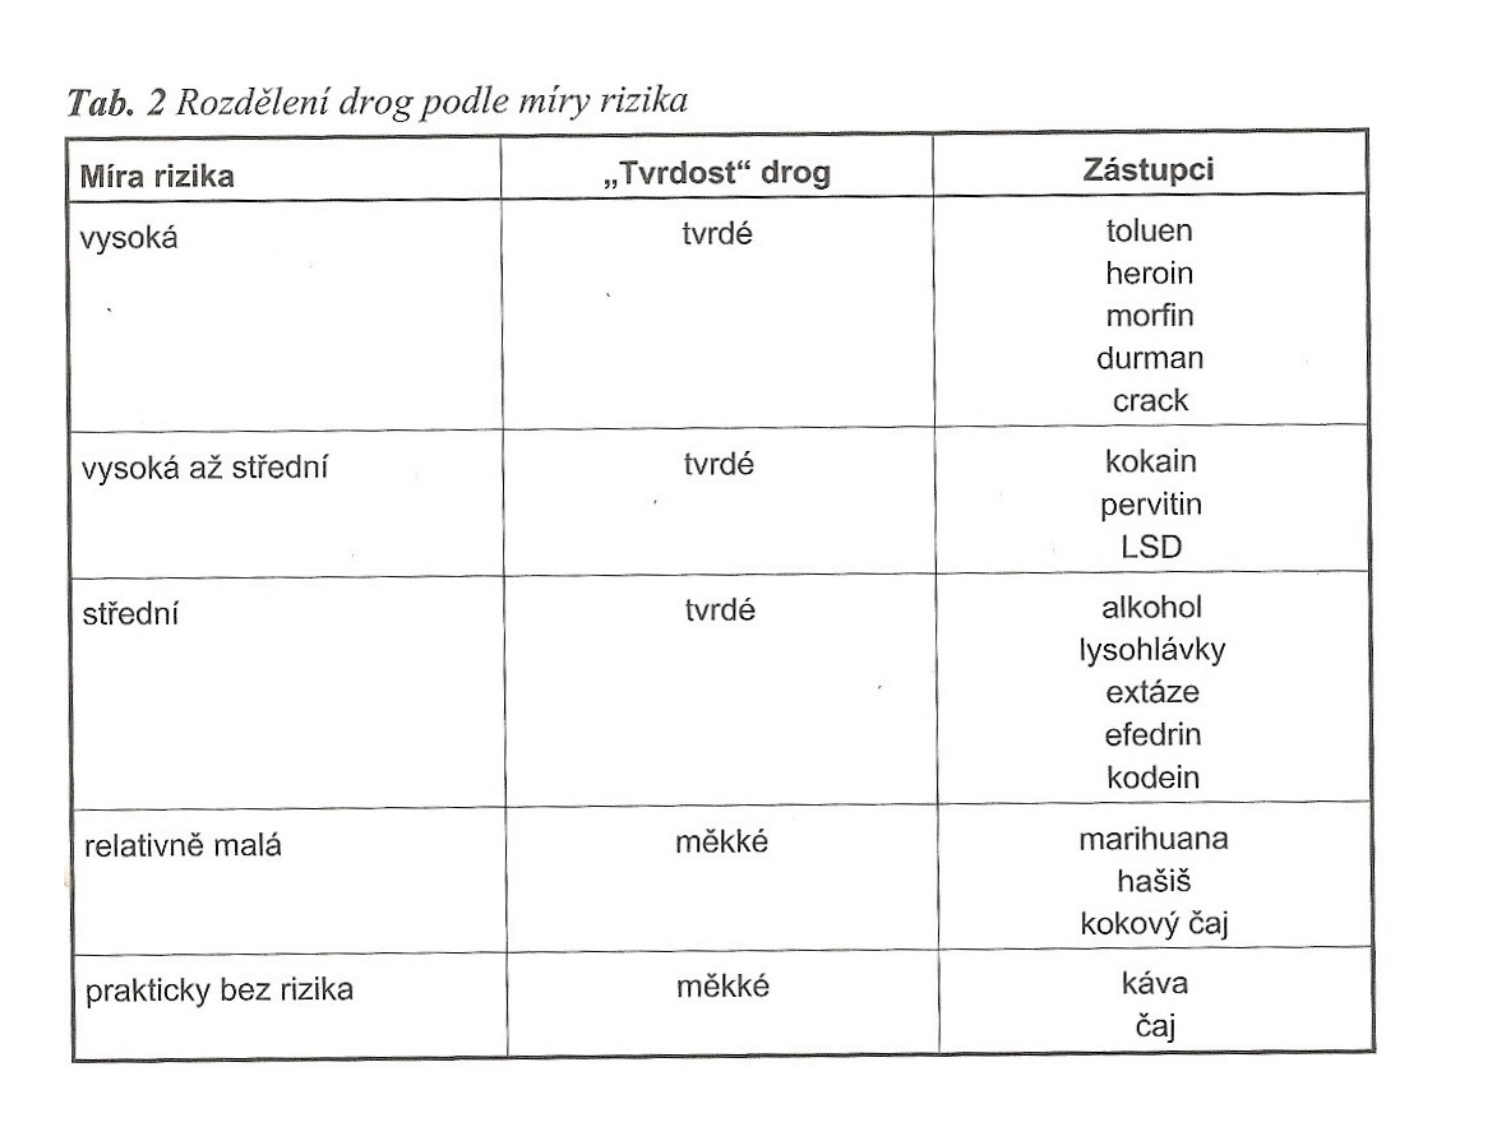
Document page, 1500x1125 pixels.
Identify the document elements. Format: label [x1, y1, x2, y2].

list [64, 66, 1441, 1072]
